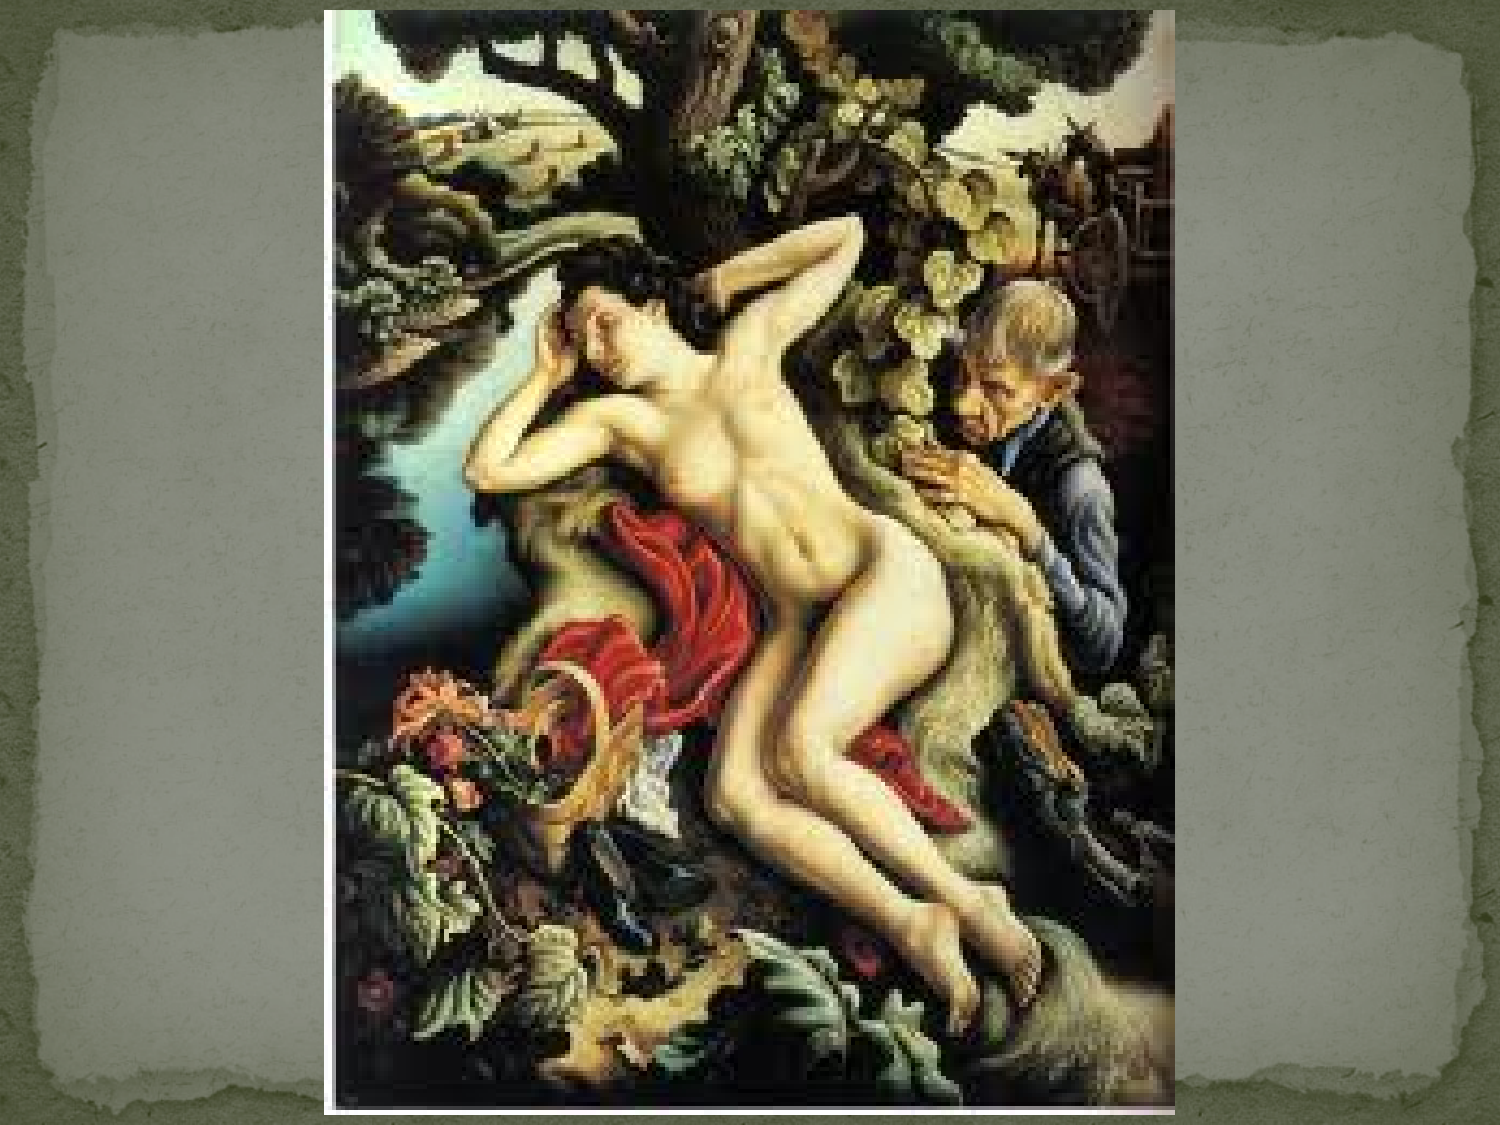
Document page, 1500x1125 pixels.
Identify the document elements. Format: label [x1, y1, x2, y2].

picture [324, 10, 1175, 1115]
